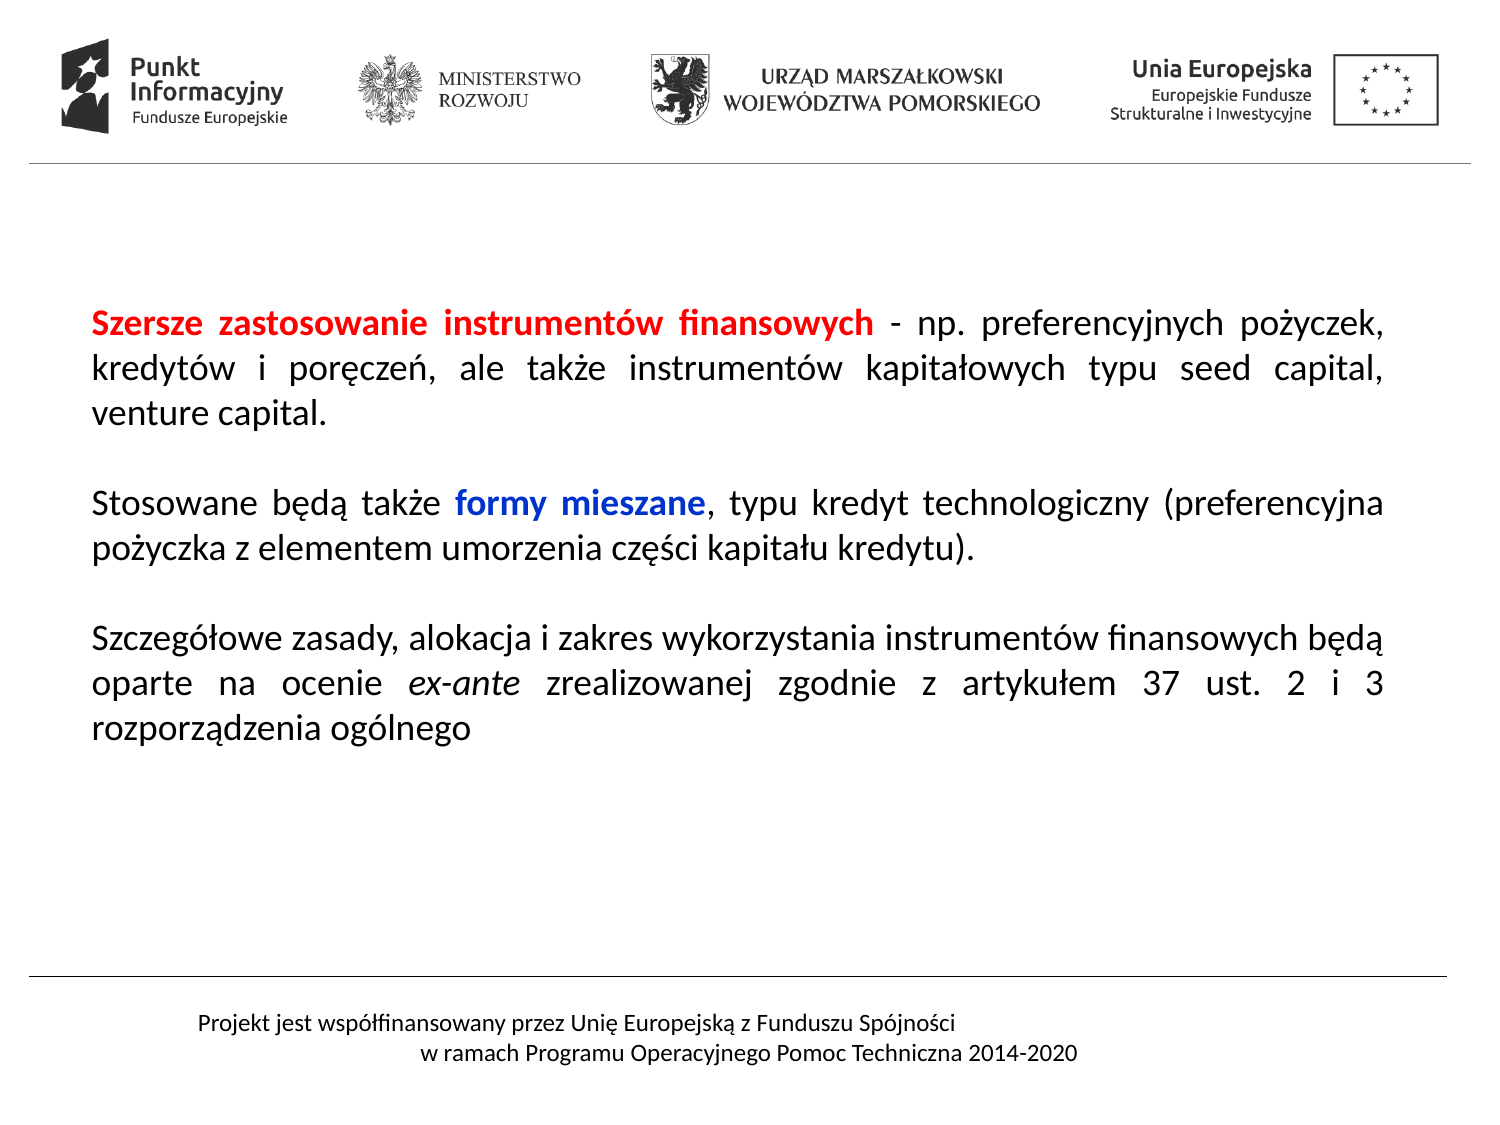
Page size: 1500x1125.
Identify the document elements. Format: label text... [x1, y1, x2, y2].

text_box Szersze zastosowanie instrumentów finansowych - np. preferencyjnych pożyczek, kredytów i poręczeń, ale także instrumentów kapitałowych typu seed capital, venture capital. Stosowane będą także formy mieszane, typu kredyt technologiczny (preferencyjna pożyczka z elementem umorzenia części kapitału kredytu). Szczegółowe zasady, alokacja i zakres wykorzystania instrumentów finansowych będą oparte na ocenie ex-ante zrealizowanej zgodnie z artykułem 37 ust. 2 i 3 rozporządzenia ogólnego [76, 290, 1400, 756]
picture [29, 8, 1471, 164]
